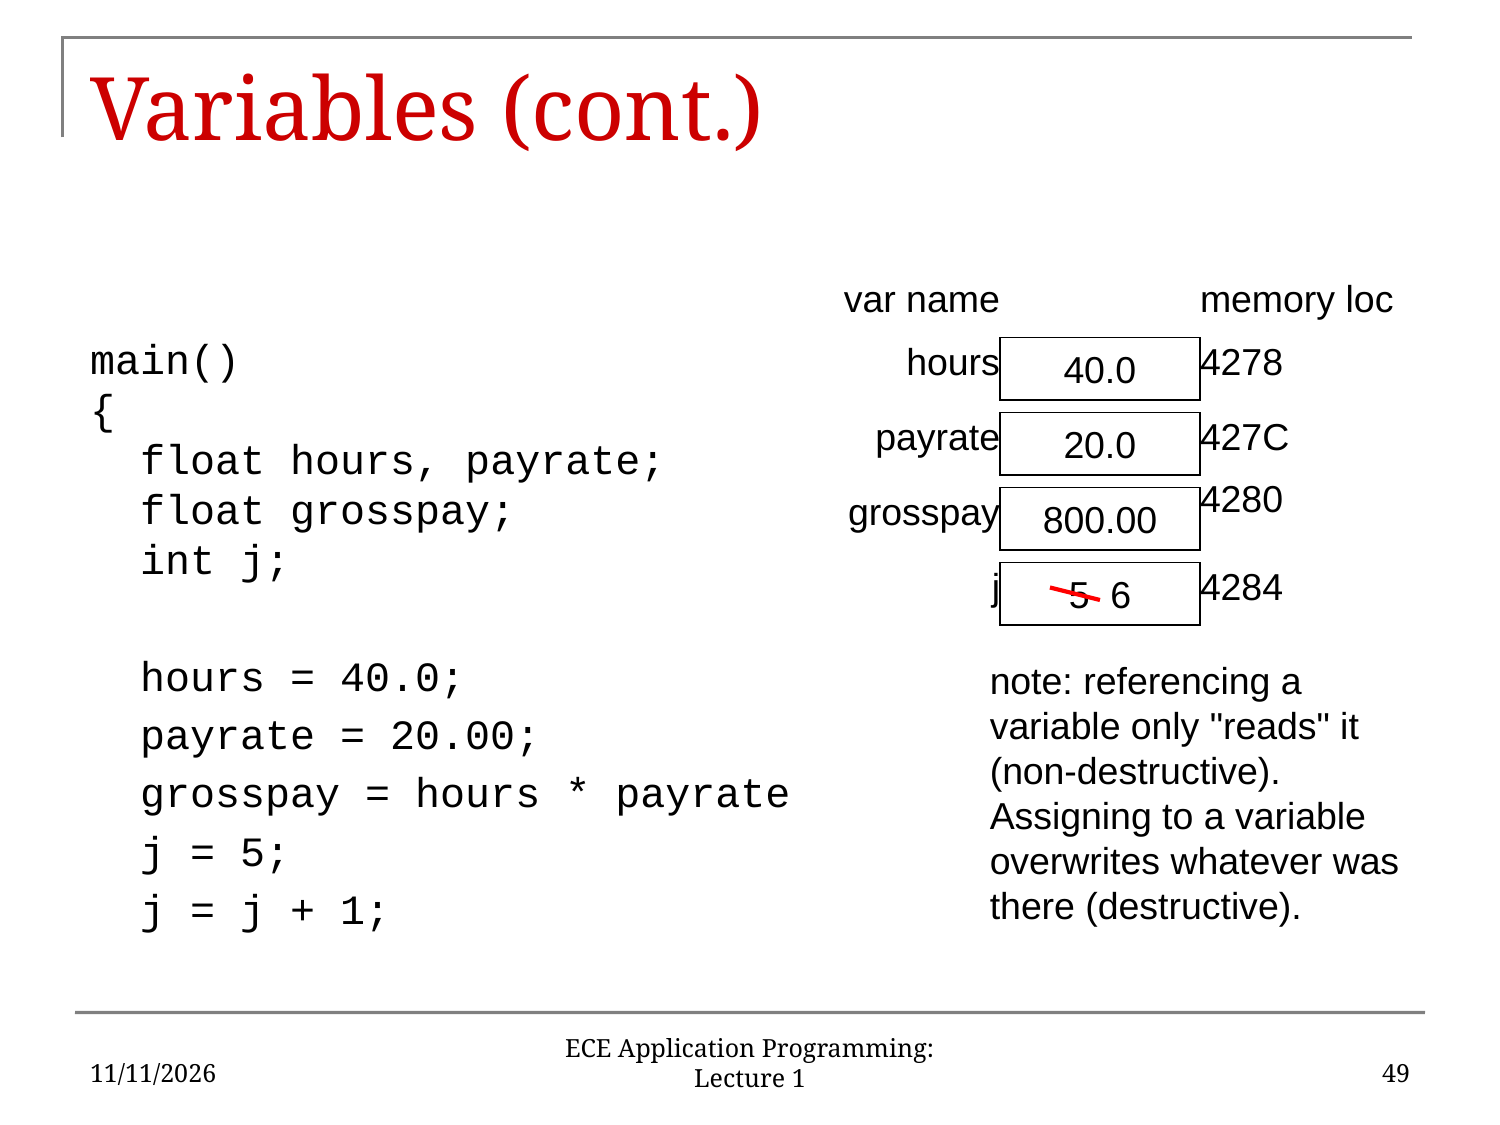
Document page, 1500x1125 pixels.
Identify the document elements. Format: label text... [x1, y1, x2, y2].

list main() { float hours, payrate; float grosspay; int j; hours = 40.0; payrate = 20.00; grosspay = hours * payrate j = 5; j = j + 1; [75, 324, 988, 1000]
text_box 5 6 [999, 562, 1200, 625]
text_box payrate [825, 412, 999, 458]
text_box 20.0 [999, 412, 1200, 475]
text_box memory loc [1200, 274, 1475, 321]
text_box grosspay [787, 487, 999, 533]
text_box j [825, 562, 999, 608]
text_box 427C [1200, 412, 1375, 458]
text_box 40.0 [999, 337, 1200, 400]
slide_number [74, 1023, 426, 1100]
text_box 800.00 [999, 487, 1200, 550]
slide_number 49 [1074, 1023, 1426, 1100]
text_box 4278 [1200, 337, 1375, 383]
text_box note: referencing a variable only "reads" it (non-destructive). Assigning to a variable overwrites whatever was there (destructive). [975, 649, 1450, 935]
footer ECE Application Programming: Lecture 1 [512, 1024, 988, 1101]
title Variables (cont.) [75, 45, 1425, 163]
text_box hours [825, 337, 1000, 383]
text_box var name [750, 274, 1000, 321]
text_box 4280 [1200, 474, 1375, 520]
text_box 4284 [1200, 562, 1375, 608]
